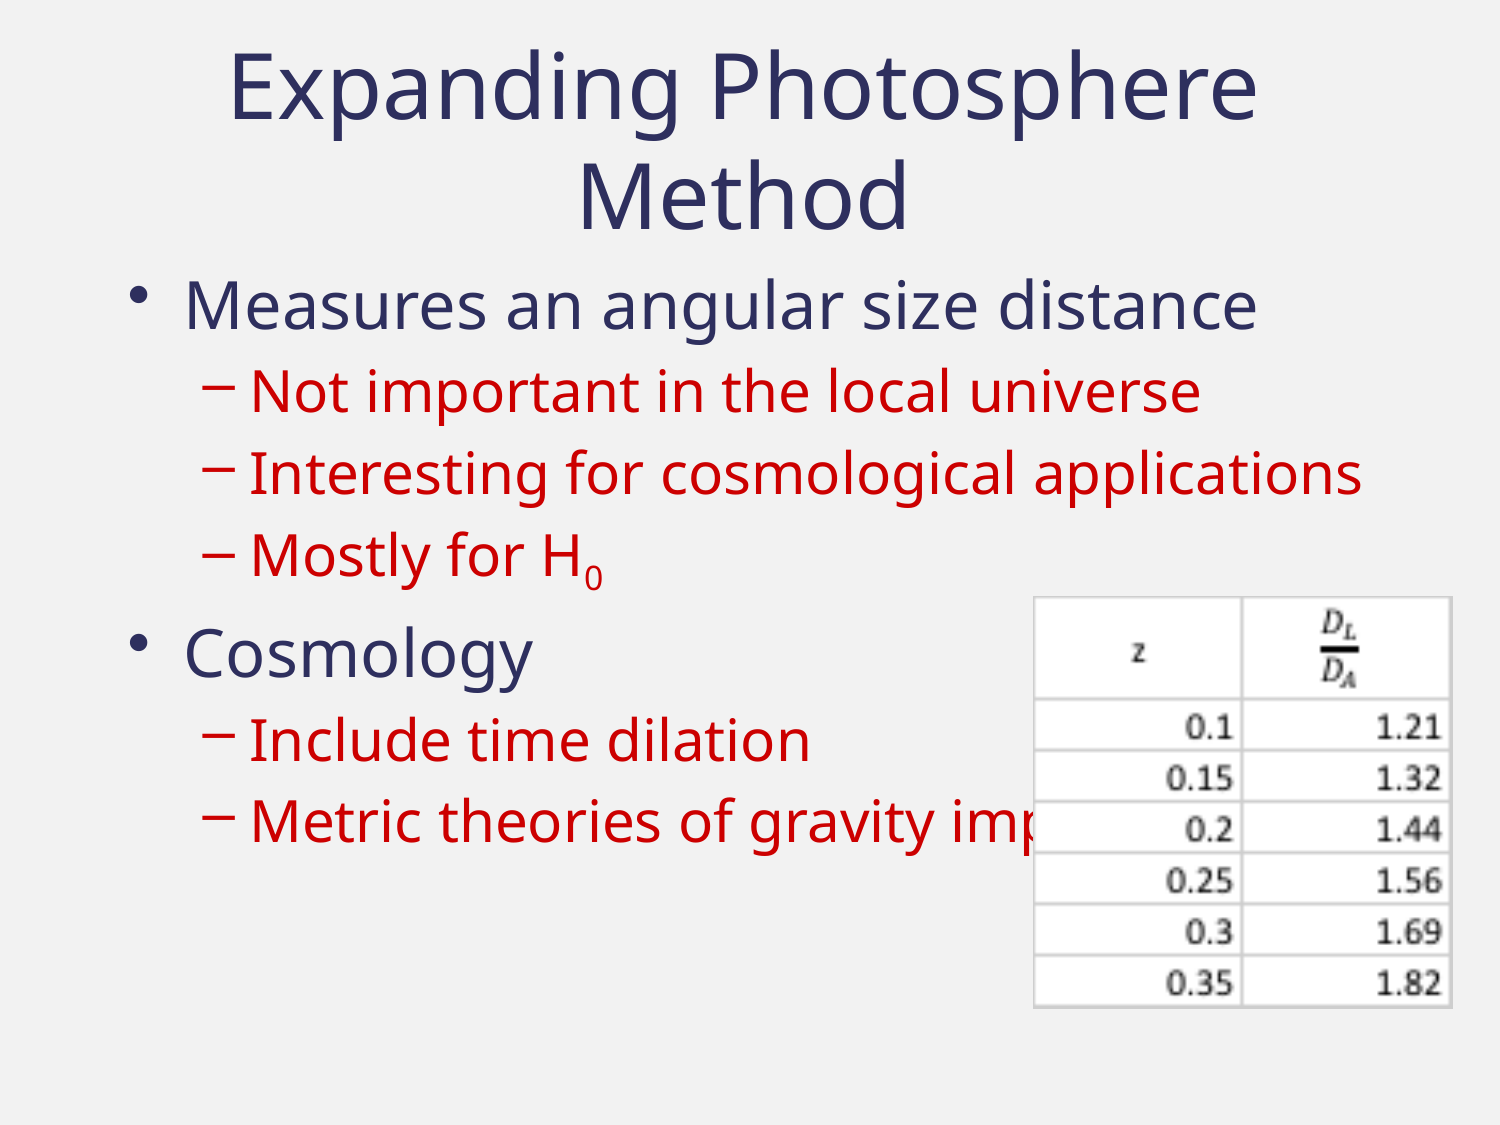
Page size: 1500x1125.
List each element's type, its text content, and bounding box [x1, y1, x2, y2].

picture [1033, 596, 1453, 1010]
title Expanding Photosphere Method [64, 44, 1424, 232]
